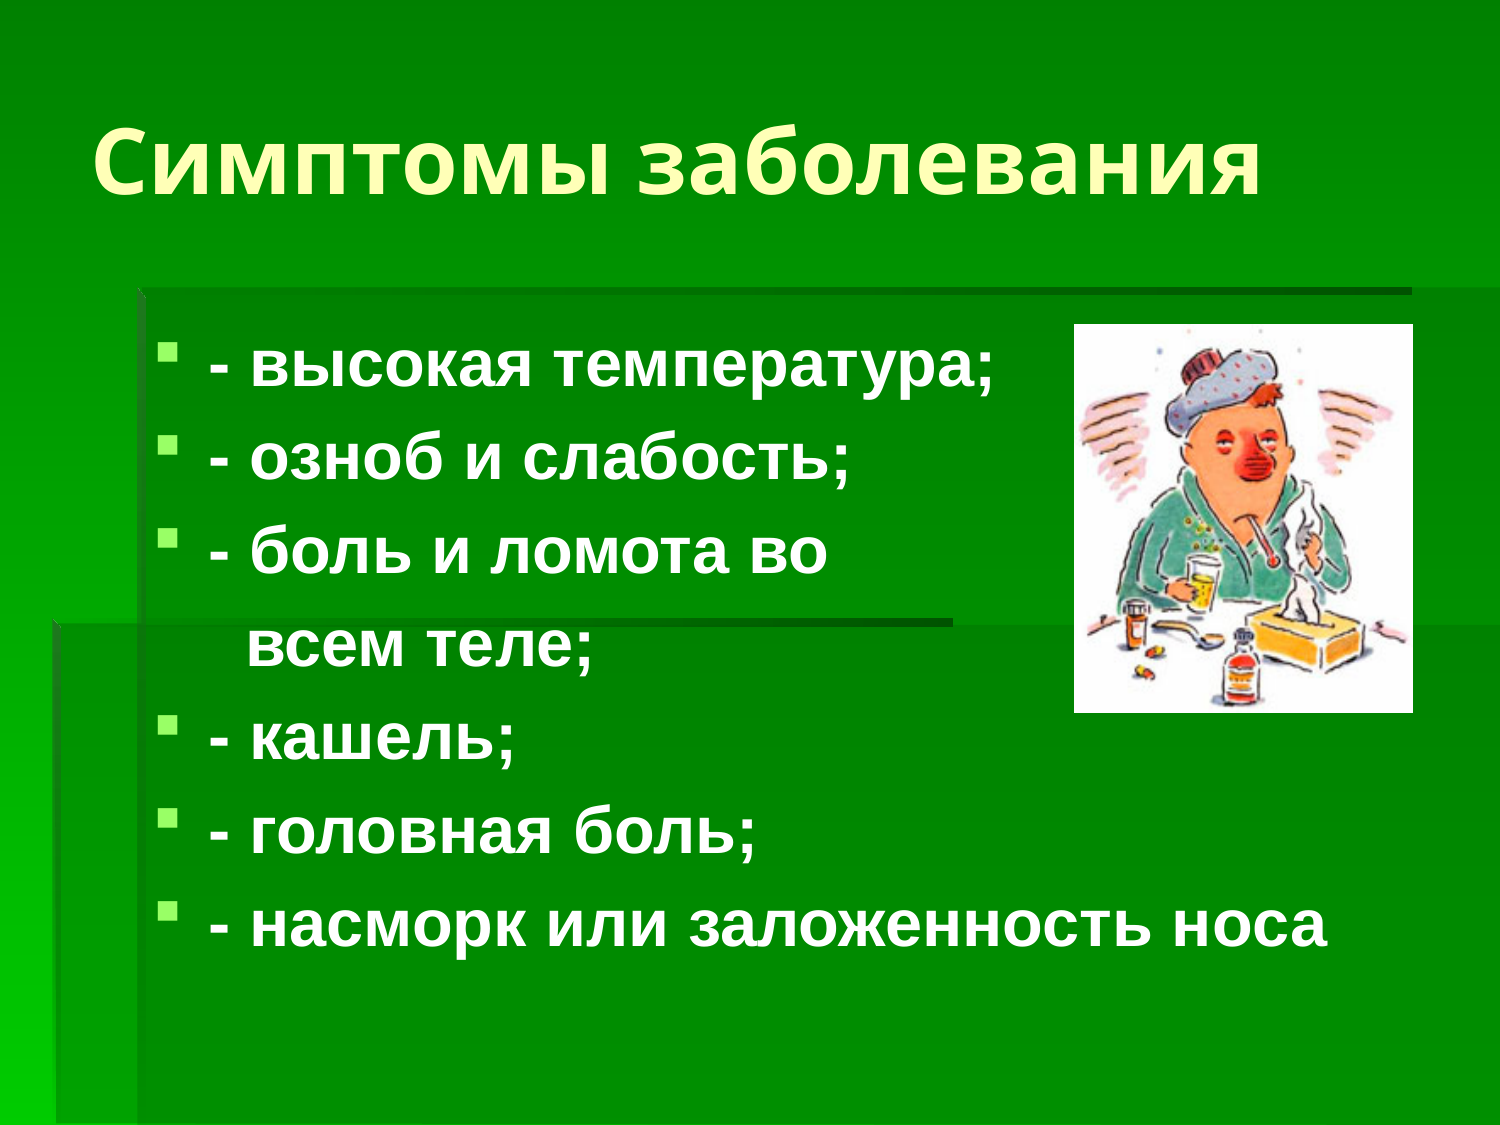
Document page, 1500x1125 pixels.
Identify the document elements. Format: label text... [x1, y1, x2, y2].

title Симптомы заболевания [74, 39, 1451, 276]
list - высокая температура; - озноб и слабость; - боль и ломота во всем теле; - кашель; - головная боль; - насморк или заложенность носа [137, 312, 1452, 1001]
picture [1074, 324, 1413, 713]
